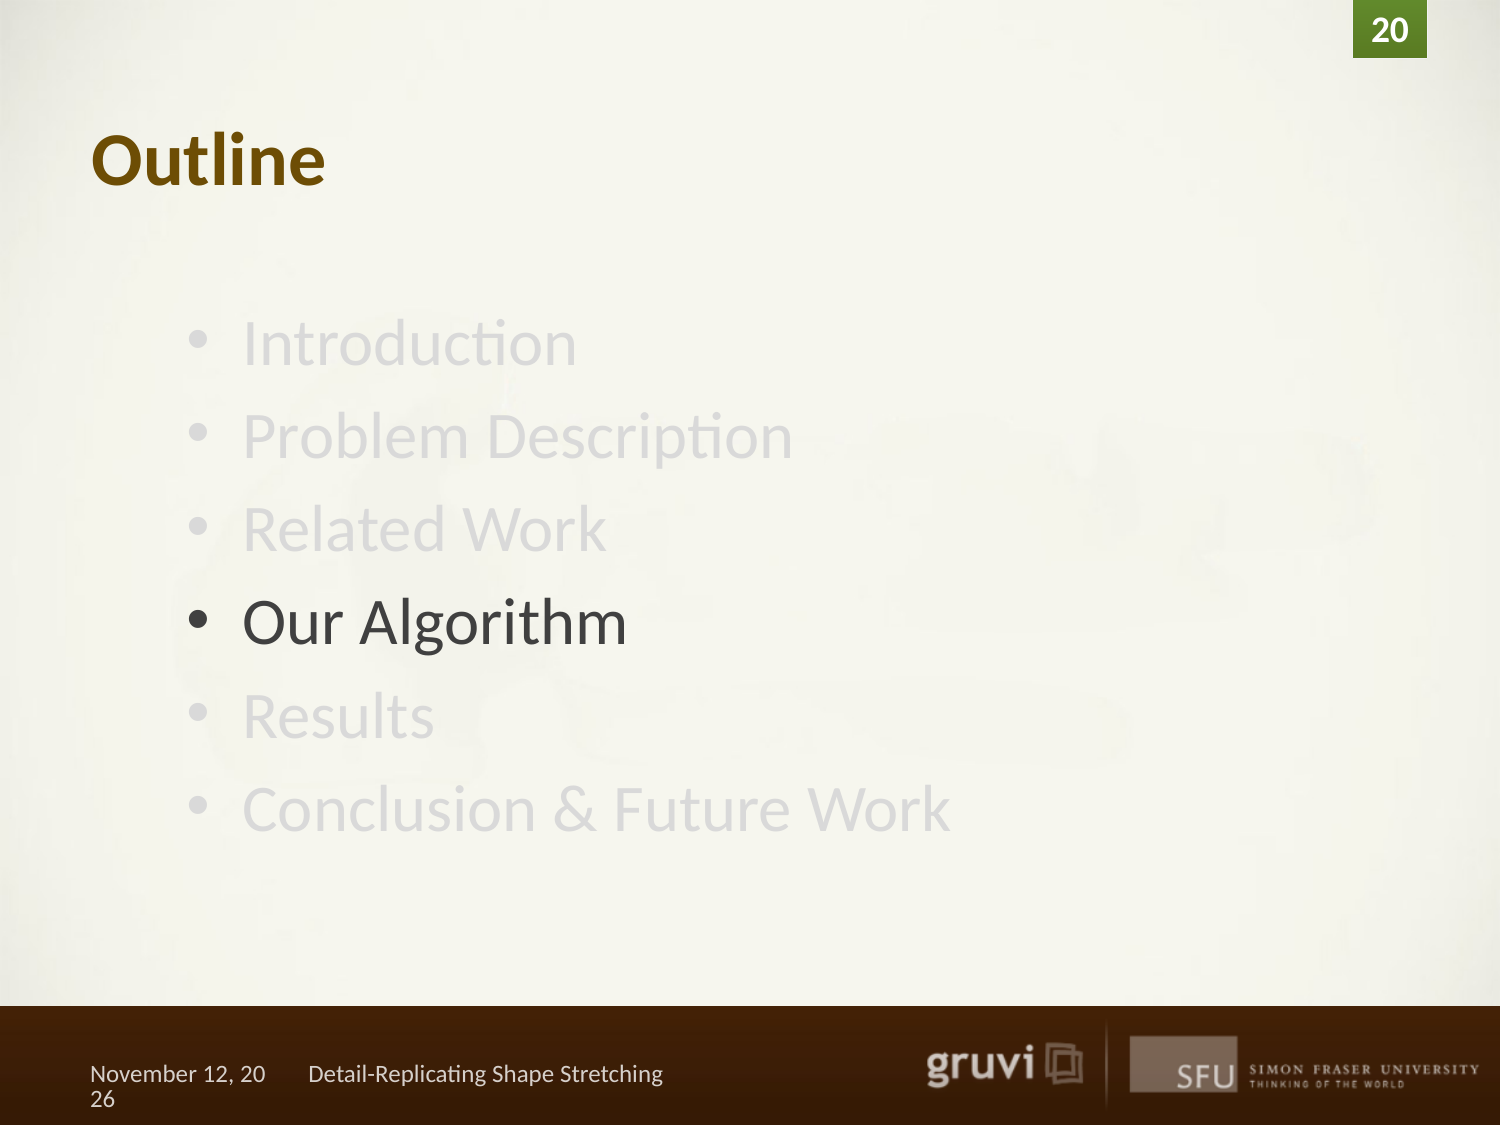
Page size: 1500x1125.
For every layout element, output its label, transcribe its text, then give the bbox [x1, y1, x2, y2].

footer Detail-Replicating Shape Stretching [293, 1042, 762, 1103]
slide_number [75, 1042, 290, 1103]
picture [0, 0, 1500, 1125]
list Introduction Problem Description Related Work Our Algorithm Results Conclusion & Future Work [171, 290, 1424, 1005]
title Outline [76, 101, 1424, 209]
slide_number 19 [1352, 0, 1428, 59]
